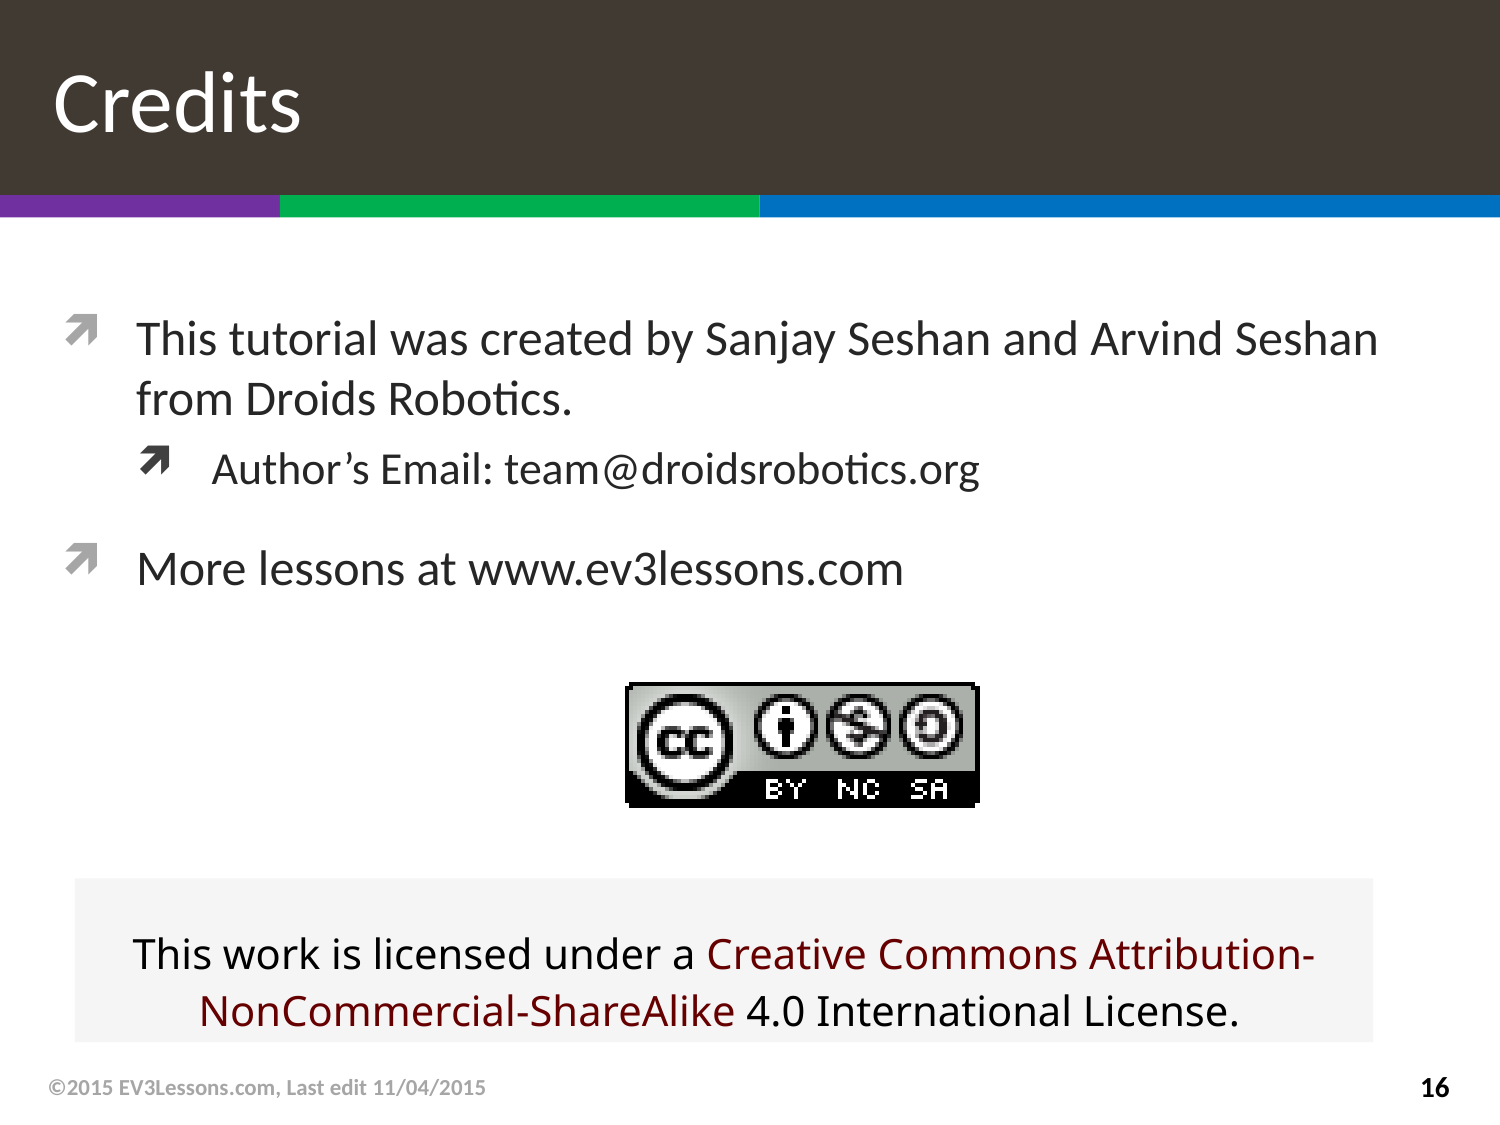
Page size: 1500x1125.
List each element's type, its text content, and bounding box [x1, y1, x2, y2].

title Credits [0, 0, 1500, 195]
text_box This work is licensed under a Creative Commons Attribution-NonCommercial-ShareAlike 4.0 International License. [74, 878, 1374, 1043]
footer ©2015 EV3Lessons.com, Last edit 11/04/2015 [32, 1055, 1038, 1116]
picture [624, 681, 981, 808]
slide_number 16 [1361, 1056, 1465, 1116]
list This tutorial was created by Sanjay Seshan and Arvind Seshan from Droids Robotics. Author’s Email: team@droidsrobotics.org More lessons at www.ev3lessons.com [46, 298, 1454, 1005]
